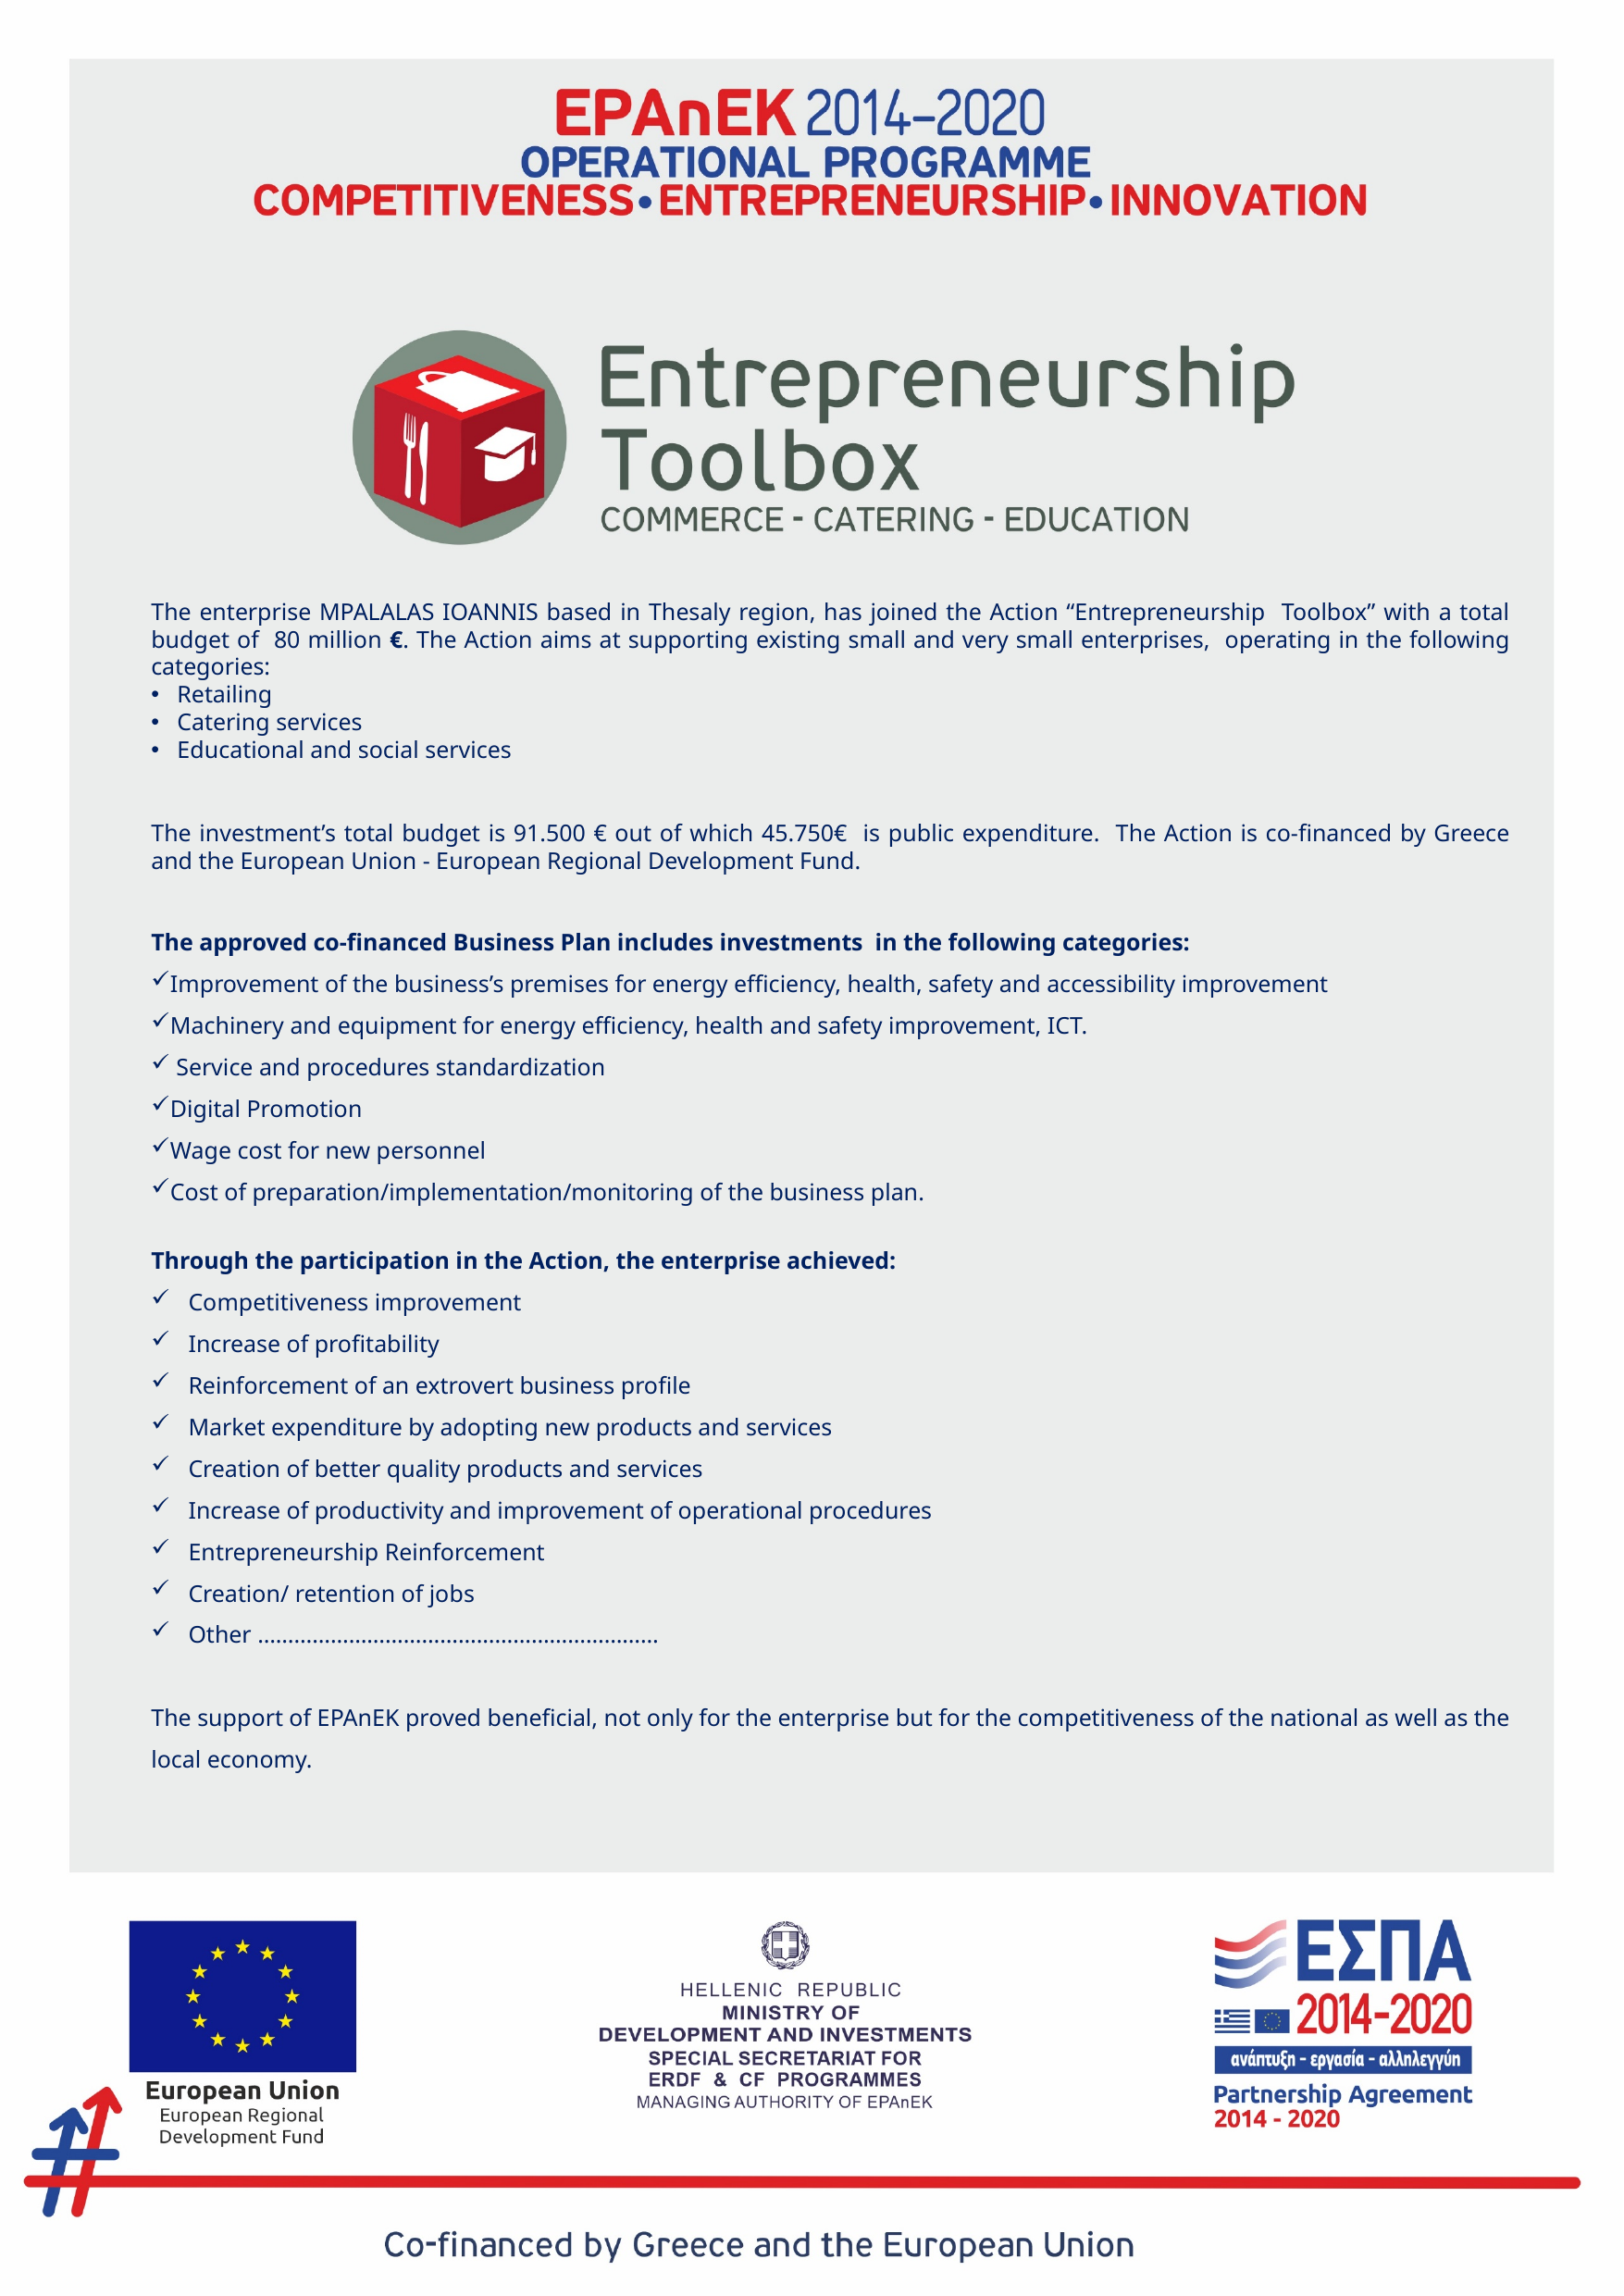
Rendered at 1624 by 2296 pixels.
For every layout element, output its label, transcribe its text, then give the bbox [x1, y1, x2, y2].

picture [0, 0, 1623, 2296]
text_box The approved co-financed Business Plan includes investments in the following categories: Improvement of the business’s premises for energy efficiency, health, safety and accessibility improvement Machinery and equipment for energy efficiency, health and safety improvement, ICT. Service and procedures standardization Digital Promotion Wage cost for new personnel Cost of preparation/implementation/monitoring of the business plan. Through the participation in the Action, the enterprise achieved: Competitiveness improvement Increase of profitability Reinforcement of an extrovert business profile Market expenditure by adopting new products and services Creation of better quality products and services Increase of productivity and improvement of operational procedures Entrepreneurship Reinforcement Creation/ retention of jobs Other ………………………………………………………… The support of EPAnEK proved beneficial, not only for the enterprise but for the competitiveness of the national as well as the local economy. [137, 907, 1537, 1780]
text_box The enterprise MPALALAS IOANNIS based in Thesaly region, has joined the Action “Entrepreneurship Toolbox” with a total budget of 80 million €. The Action aims at supporting existing small and very small enterprises, operating in the following categories: Retailing Catering services Educational and social services The investment’s total budget is 91.500 € out of which 45.750€ is public expenditure. The Action is co-financed by Greece and the European Union - European Regional Development Fund. [137, 590, 1526, 881]
